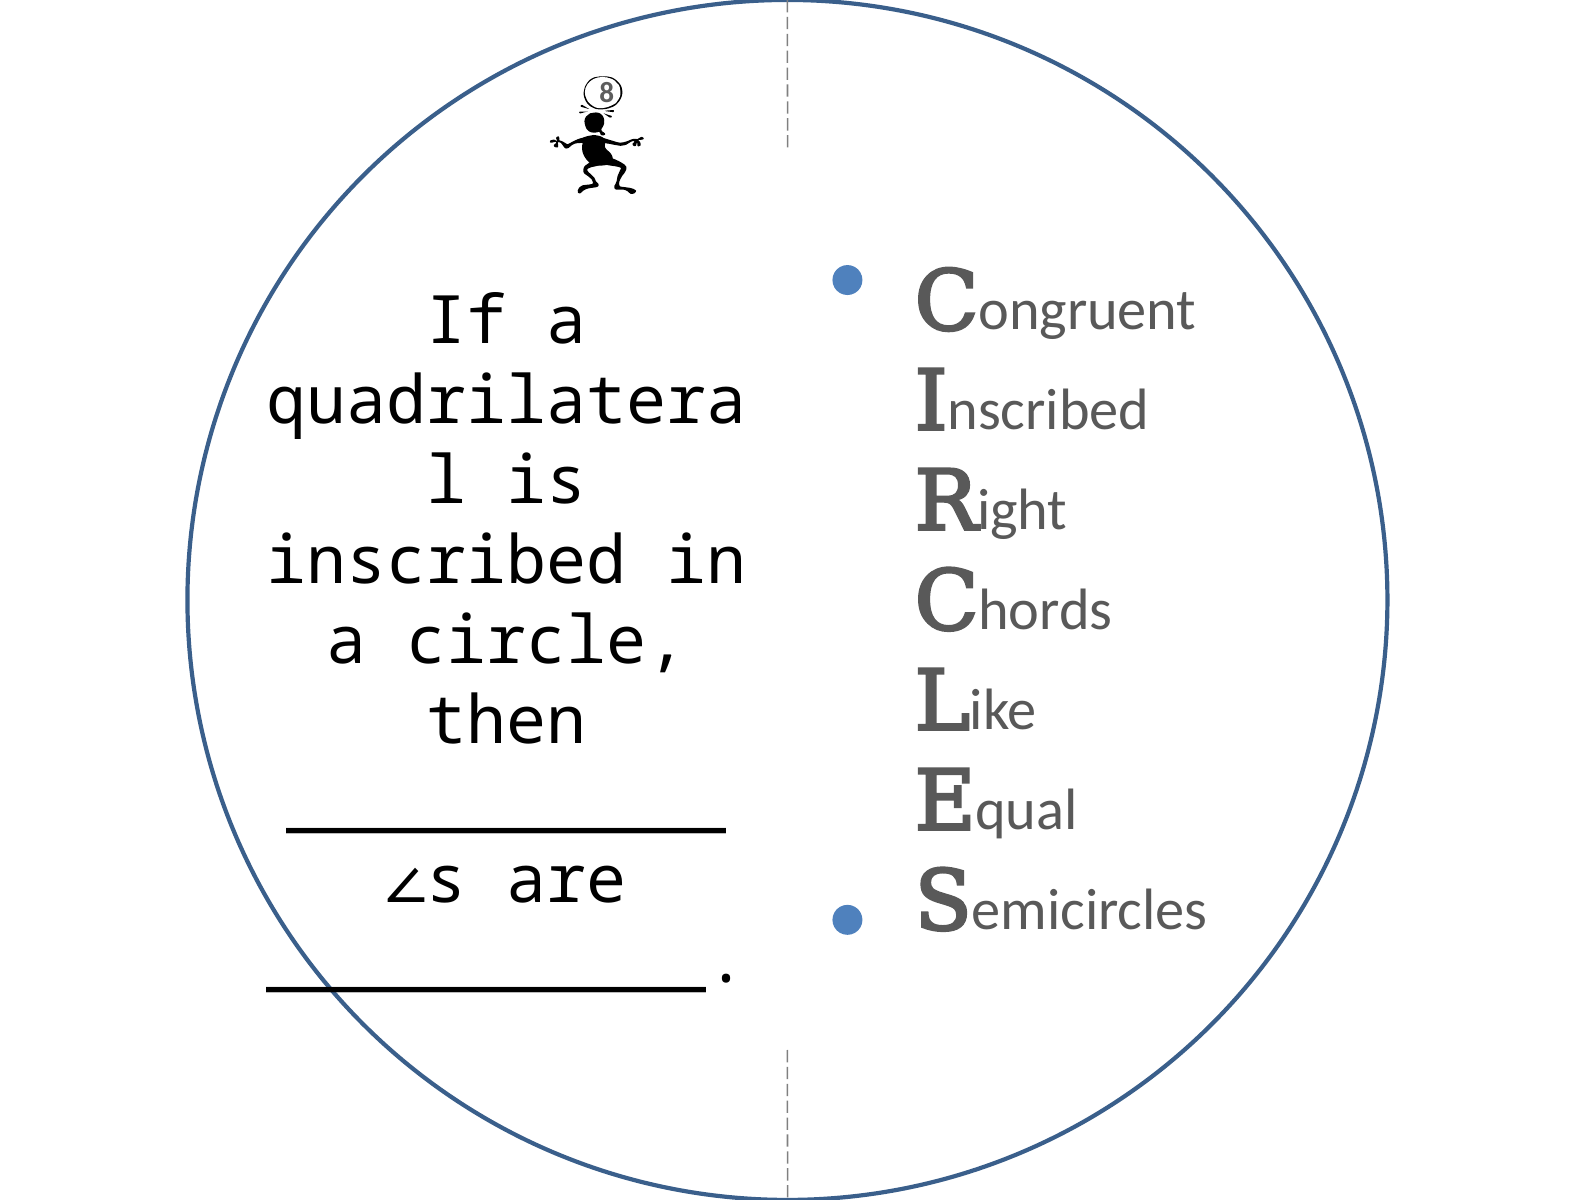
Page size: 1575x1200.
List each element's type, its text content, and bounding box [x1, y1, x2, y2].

text_box [185, 330, 249, 870]
text_box Congruent Inscribed Right Chords Like Equal Semicircles [899, 238, 1350, 954]
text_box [549, 66, 645, 195]
text_box If a quadrilateral is inscribed in a circle, then ___________ ∠s are ___________. [249, 269, 763, 1004]
text_box [284, 0, 1275, 1200]
text_box [1350, 385, 1390, 815]
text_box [832, 264, 863, 936]
